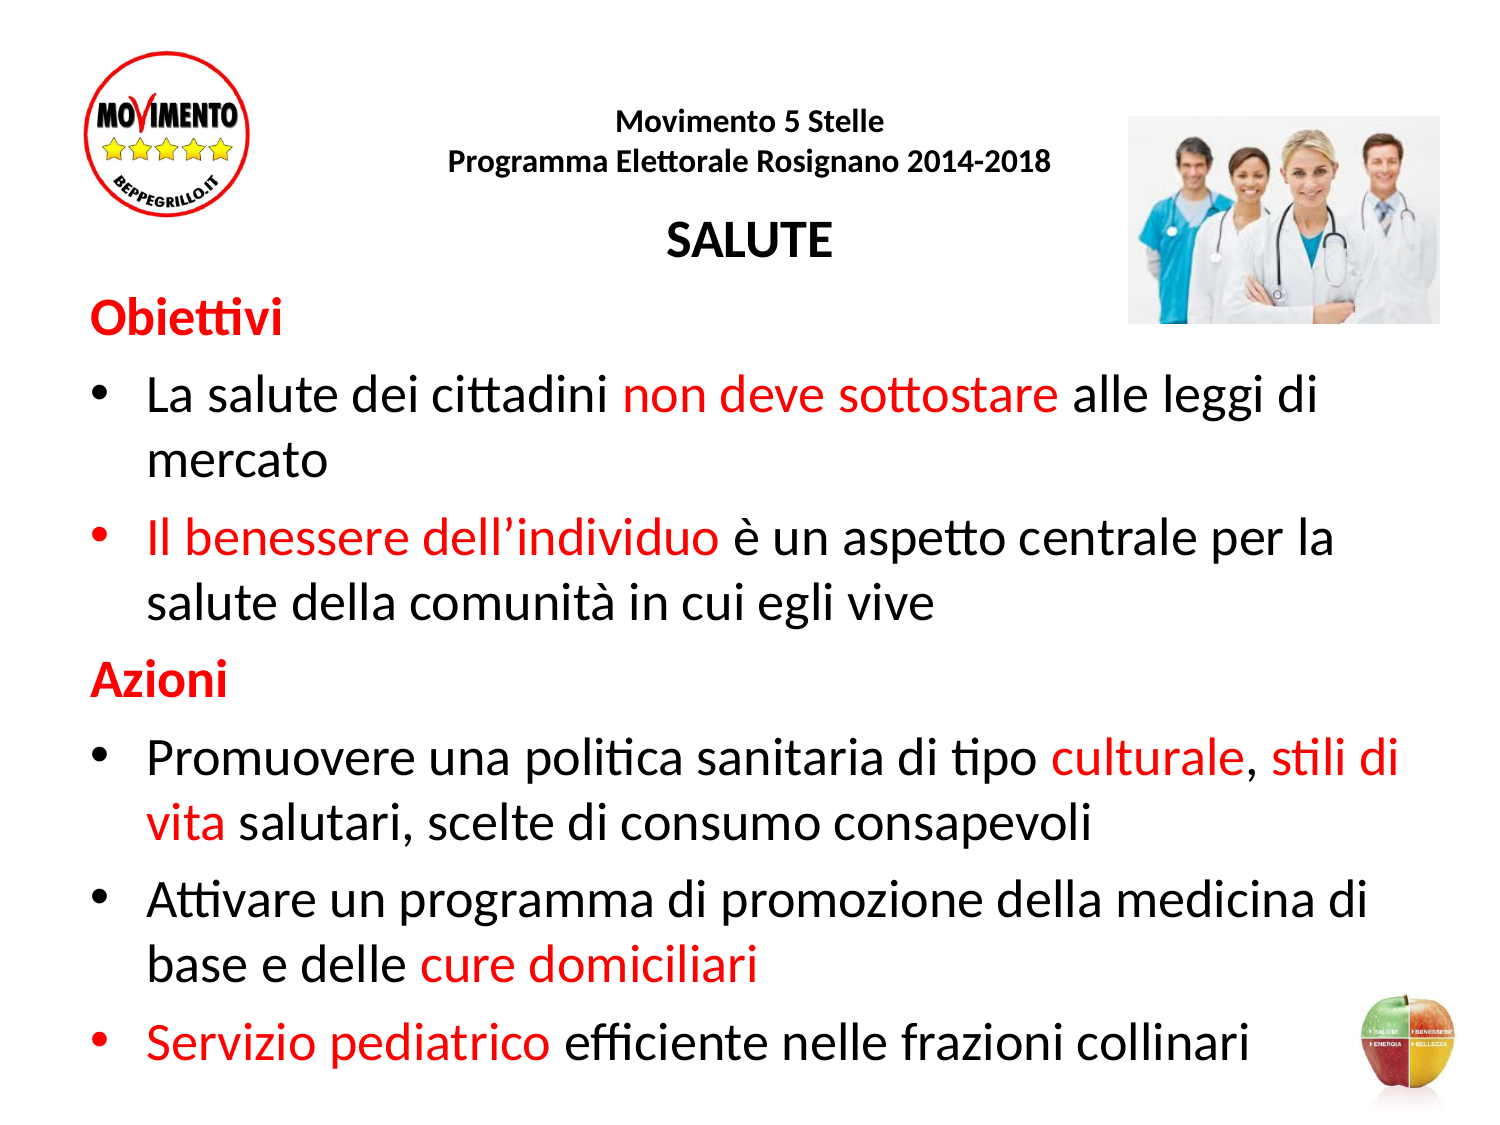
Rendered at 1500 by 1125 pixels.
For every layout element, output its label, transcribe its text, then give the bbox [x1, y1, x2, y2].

picture [76, 42, 255, 221]
picture [1127, 116, 1440, 325]
picture [1352, 992, 1464, 1125]
list SALUTE Obiettivi La salute dei cittadini non deve sottostare alle leggi di mercato Il benessere dell’individuo è un aspetto centrale per la salute della comunità in cui egli vive Azioni Promuovere una politica sanitaria di tipo culturale, stili di vita salutari, scelte di consumo consapevoli Attivare un programma di promozione della medicina di base e delle cure domiciliari Servizio pediatrico efficiente nelle frazioni collinari [75, 233, 1425, 1094]
title Movimento 5 Stelle Programma Elettorale Rosignano 2014-2018 [75, 45, 1425, 233]
